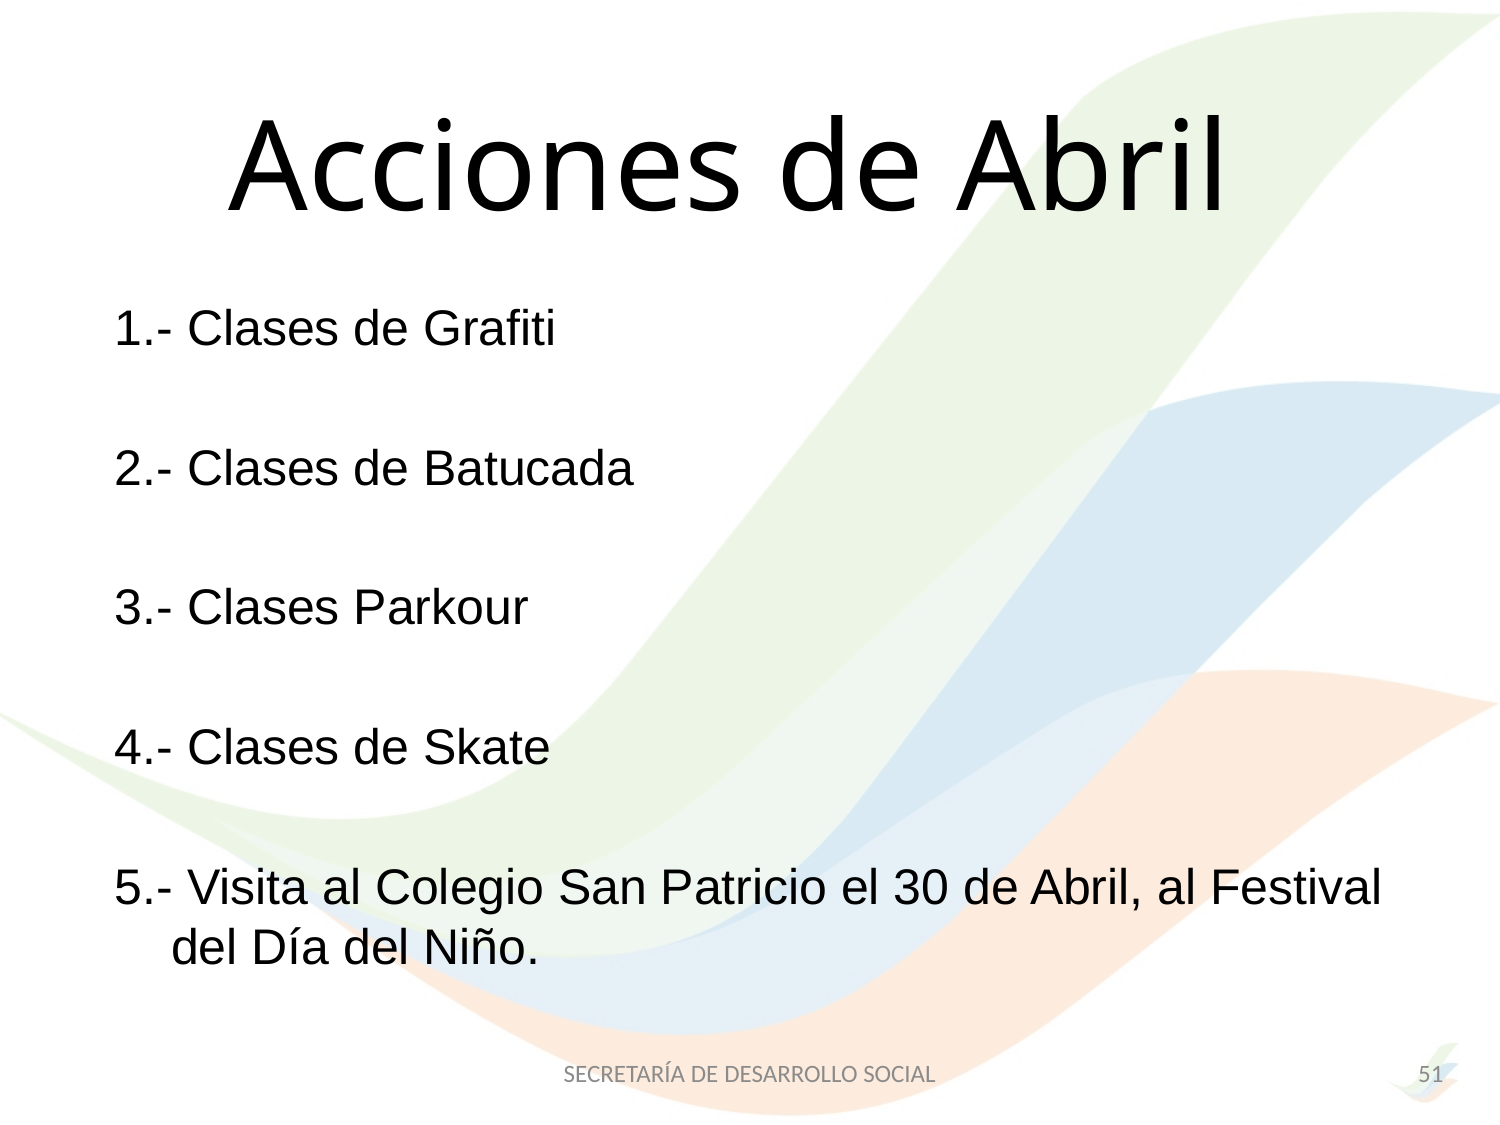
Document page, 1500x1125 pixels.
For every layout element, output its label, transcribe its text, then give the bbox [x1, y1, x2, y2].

text_box 1.- Clases de Grafiti 2.- Clases de Batucada 3.- Clases Parkour 4.- Clases de Skate 5.- Visita al Colegio San Patricio el 30 de Abril, al Festival del Día del Niño. [99, 287, 1450, 1030]
text_box 51 [1387, 1042, 1459, 1103]
text_box Acciones de Abril [214, 78, 1246, 243]
list [75, 262, 1425, 1005]
footer SECRETARÍA DE DESARROLLO SOCIAL [512, 1042, 988, 1103]
